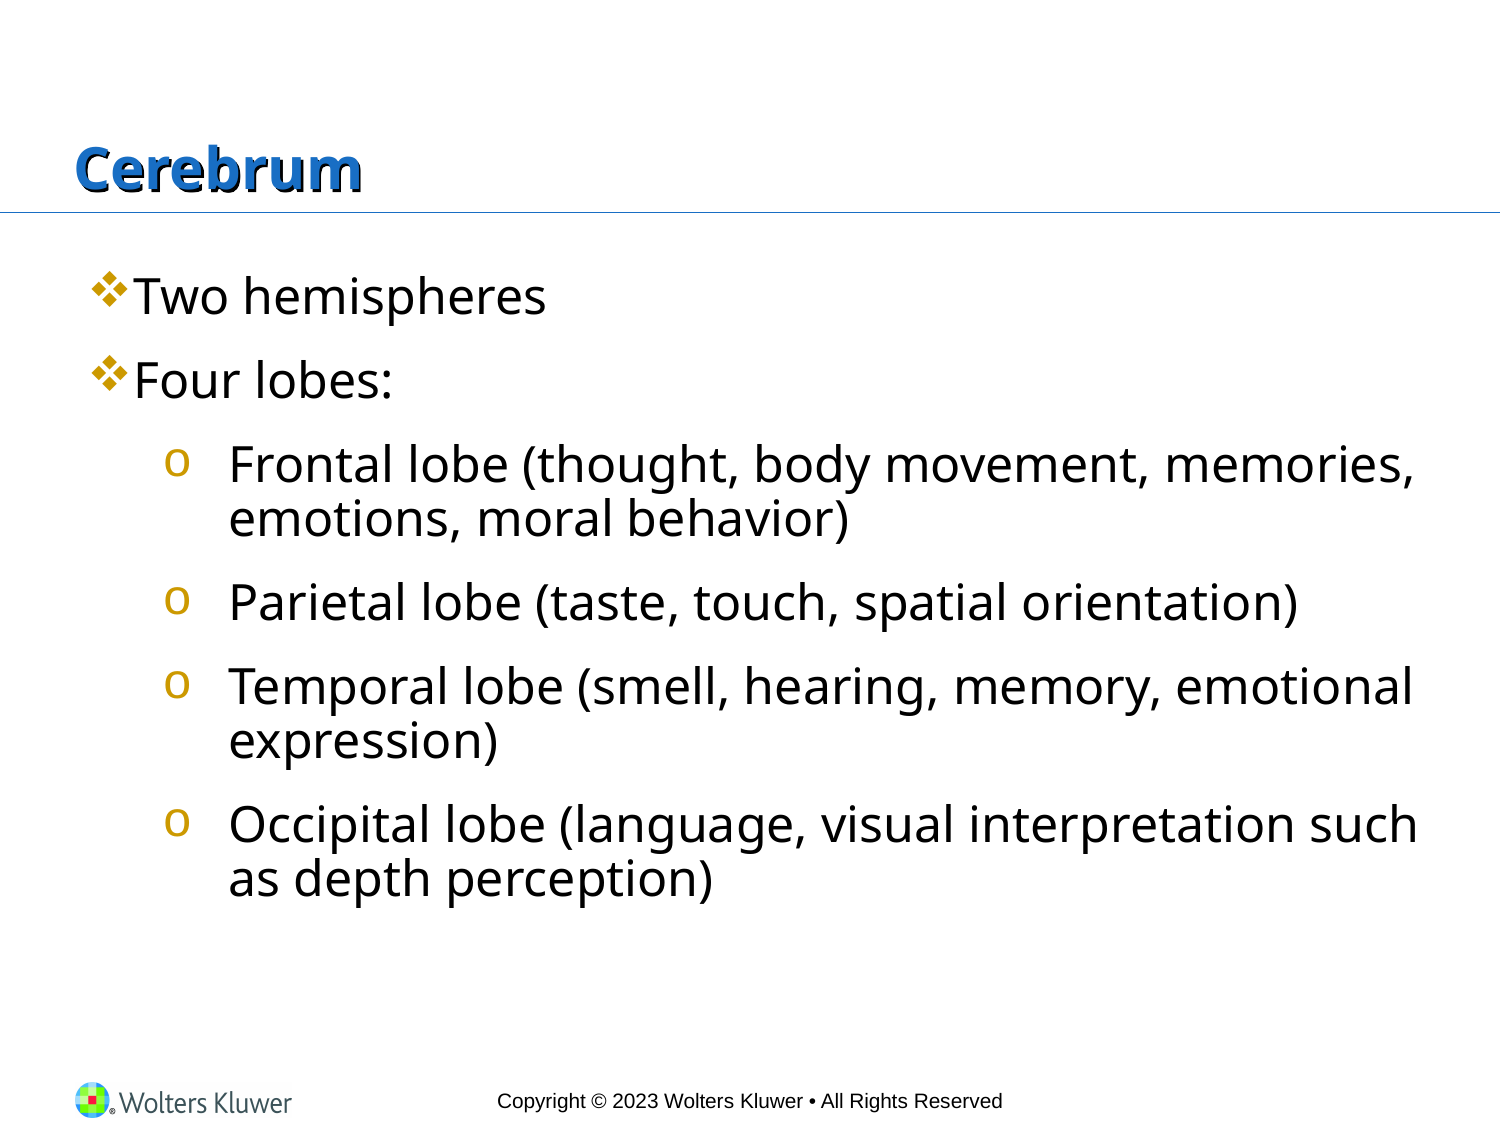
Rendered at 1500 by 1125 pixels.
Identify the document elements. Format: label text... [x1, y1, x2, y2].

title Cerebrum [73, 138, 1472, 203]
list Two hemispheres Four lobes: Frontal lobe (thought, body movement, memories, emotions, moral behavior) Parietal lobe (taste, touch, spatial orientation) Temporal lobe (smell, hearing, memory, emotional expression) Occipital lobe (language, visual interpretation such as depth perception) [72, 263, 1486, 869]
picture [75, 1082, 292, 1118]
